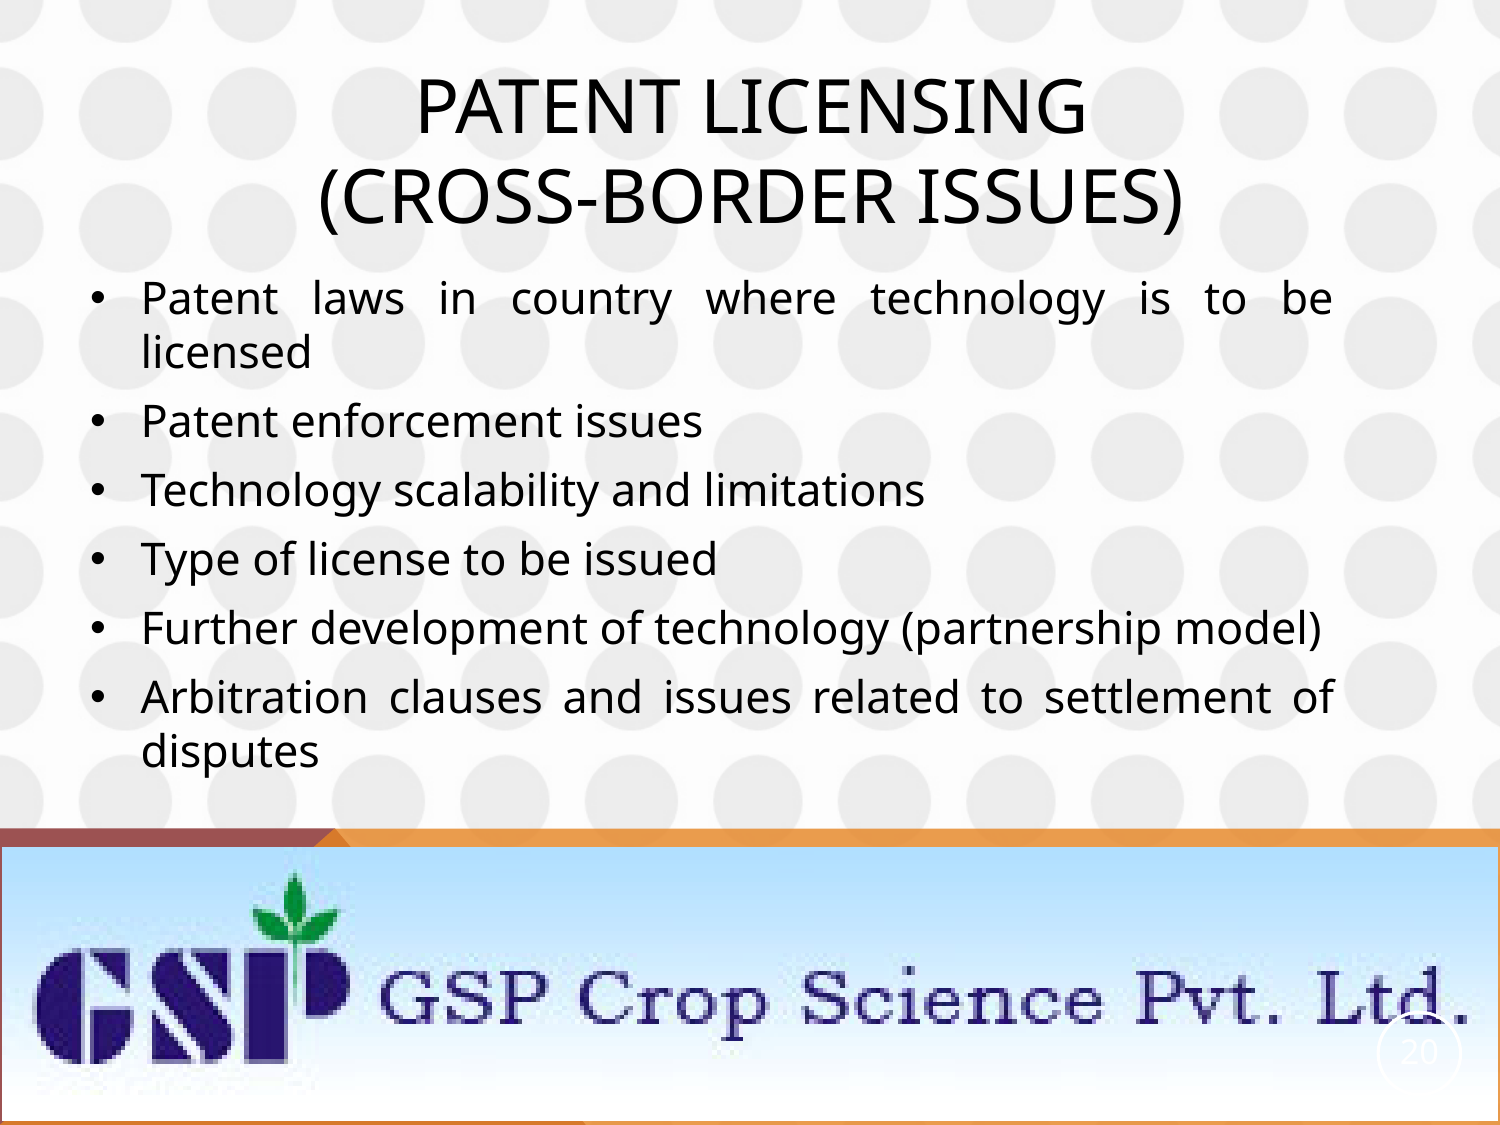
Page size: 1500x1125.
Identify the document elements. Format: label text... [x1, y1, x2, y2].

title Patent Licensing (Cross-Border Issues) [135, 60, 1369, 238]
picture [2, 847, 1500, 1125]
list Patent laws in country where technology is to be licensed Patent enforcement issues Technology scalability and limitations Type of license to be issued Further development of technology (partnership model) Arbitration clauses and issues related to settlement of disputes [75, 262, 1350, 825]
